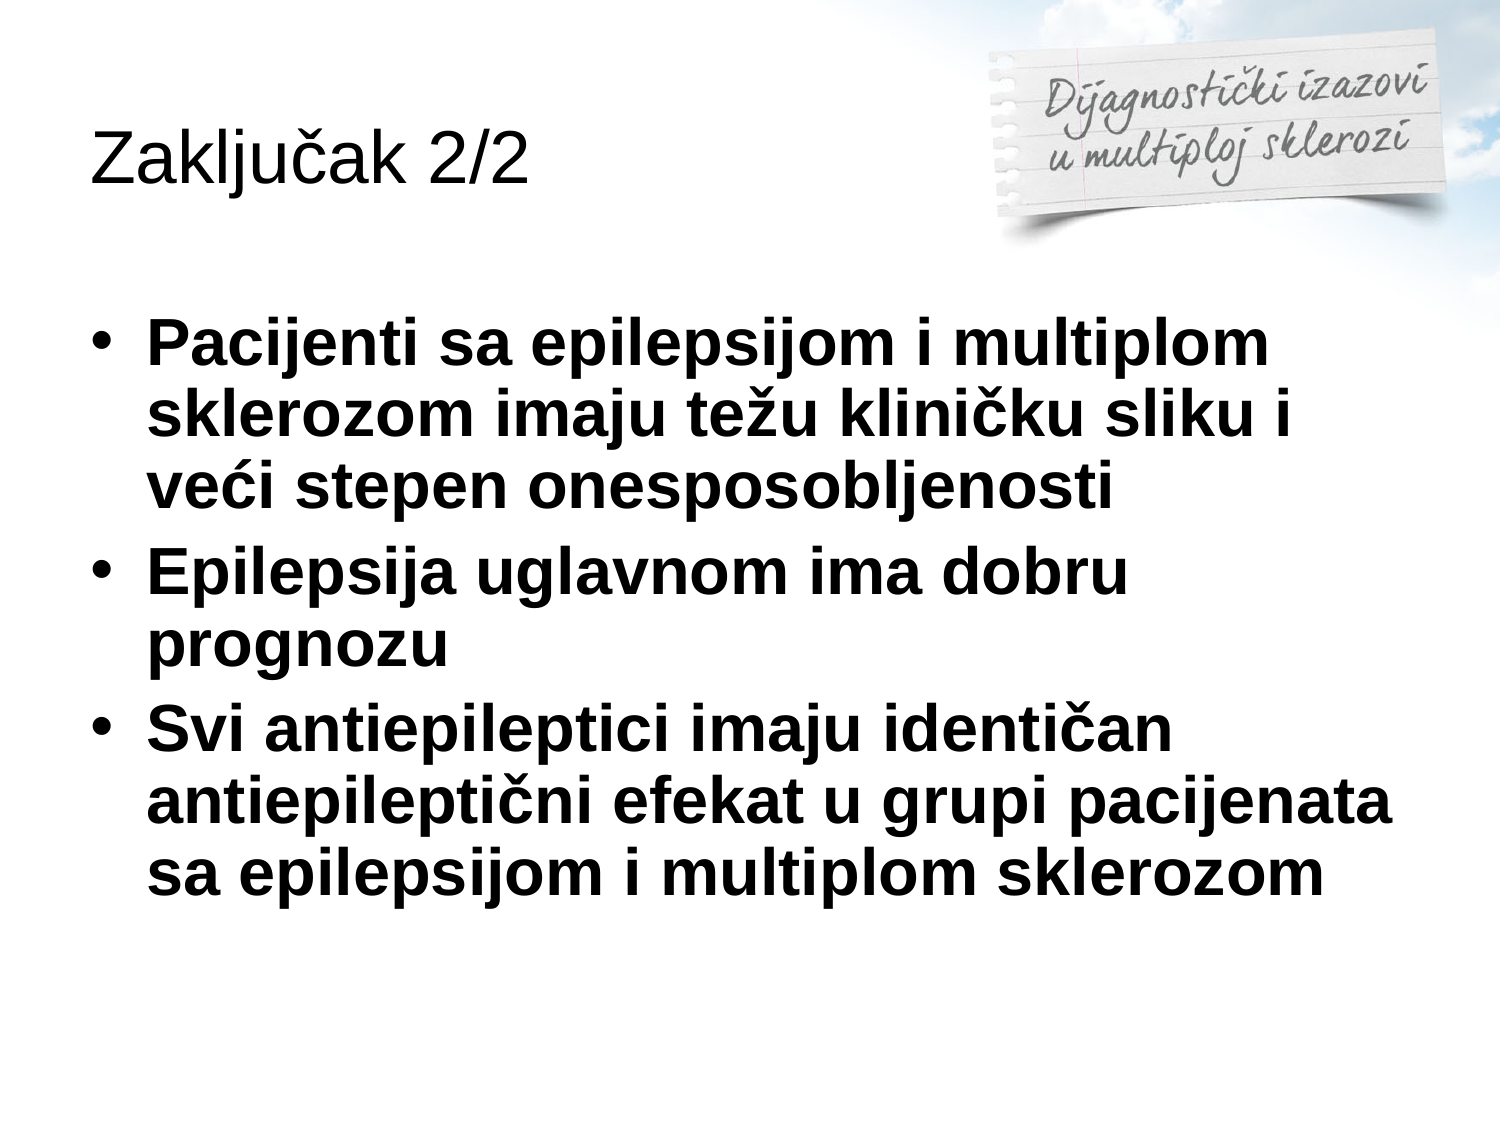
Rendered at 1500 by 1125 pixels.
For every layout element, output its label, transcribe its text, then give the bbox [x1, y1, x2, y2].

picture [0, 0, 1500, 1125]
list Pacijenti sa epilepsijom i multiplom sklerozom imaju težu kliničku sliku i veći stepen onesposobljenosti Epilepsija uglavnom ima dobru prognozu Svi antiepileptici imaju identičan antiepileptični efekat u grupi pacijenata sa epilepsijom i multiplom sklerozom [74, 299, 1426, 1006]
title Zaključak 2/2 [74, 44, 1188, 263]
